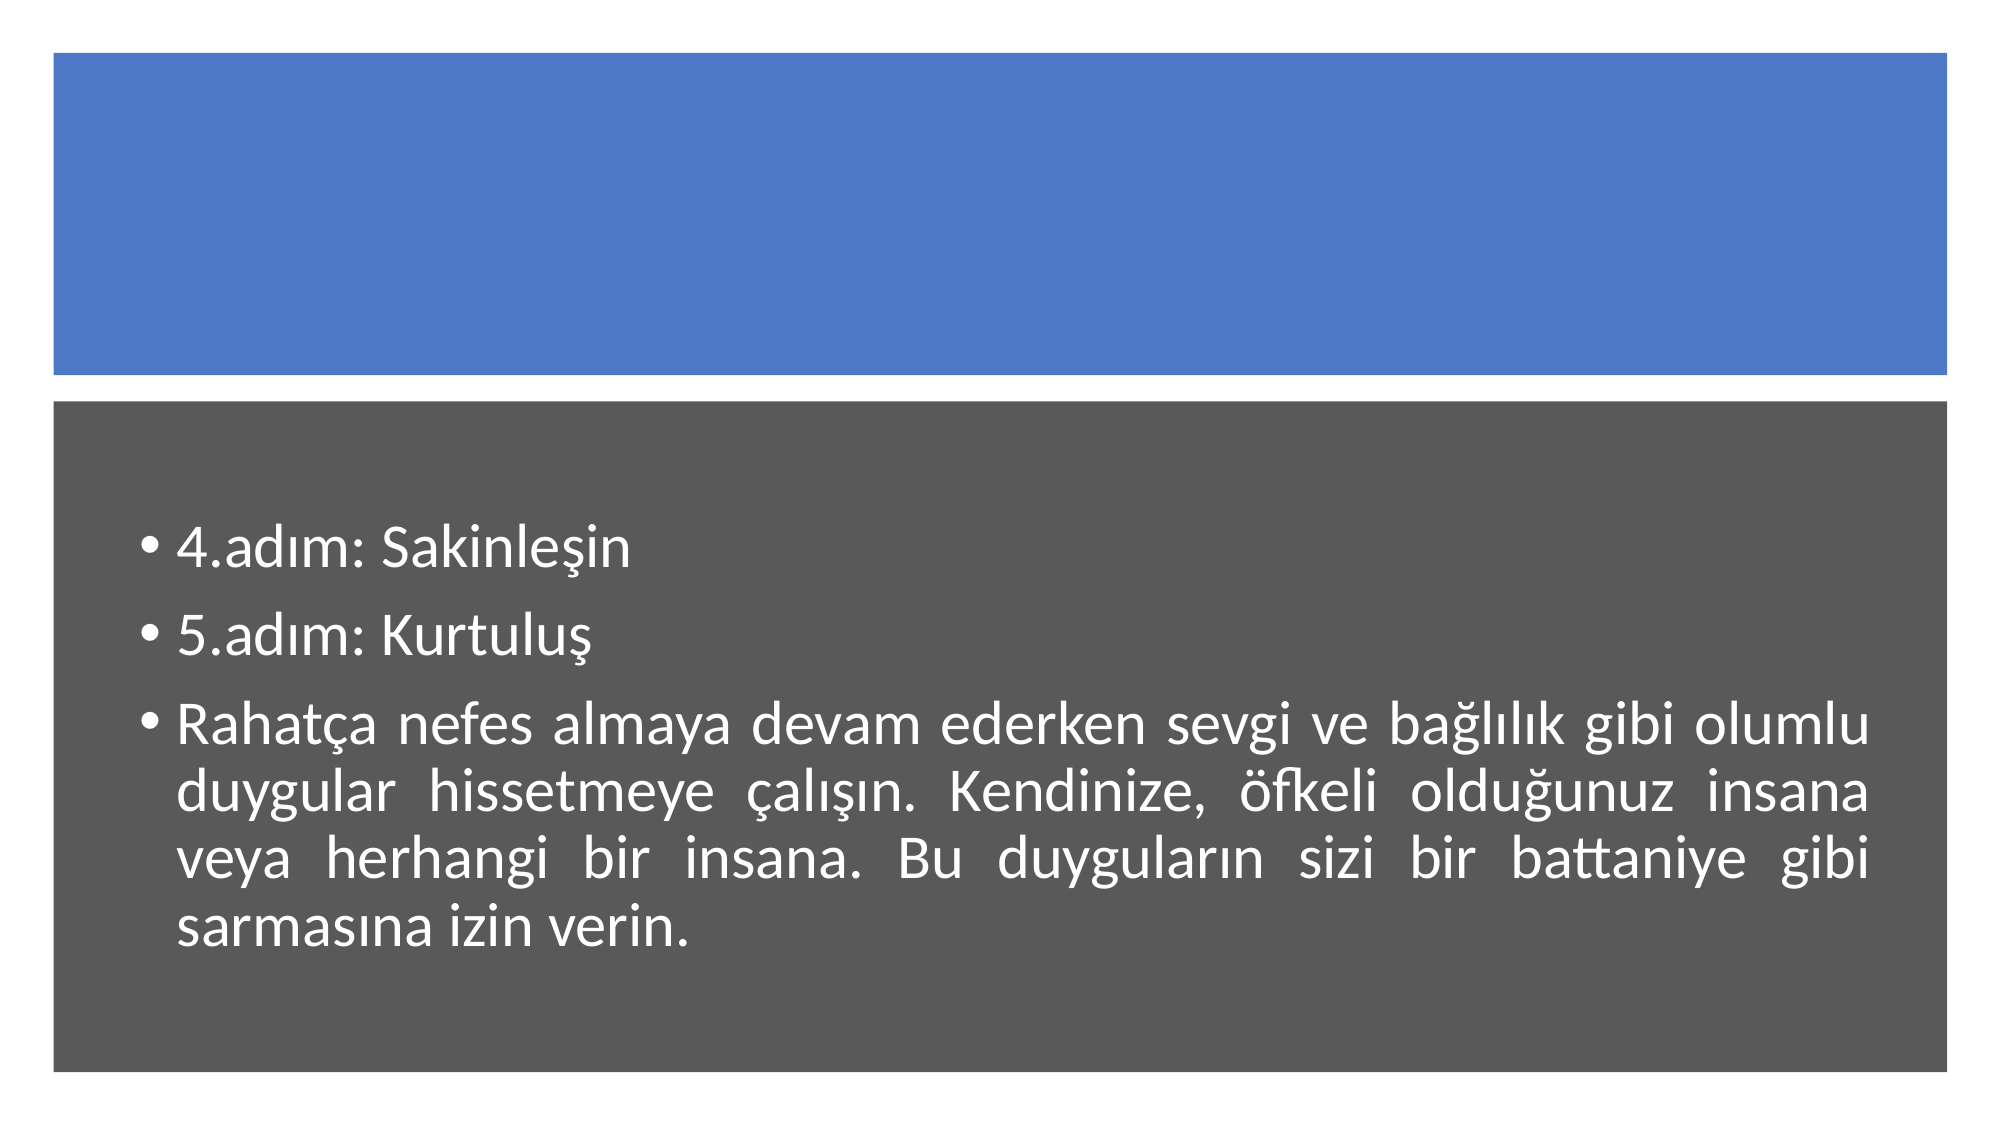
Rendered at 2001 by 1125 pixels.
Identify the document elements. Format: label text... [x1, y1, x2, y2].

text_box [53, 52, 1948, 376]
text_box [53, 400, 1948, 1073]
list 4.adım: Sakinleşin 5.adım: Kurtuluş Rahatça nefes almaya devam ederken sevgi ve bağlılık gibi olumlu duygular hissetmeye çalışın. Kendinize, öfkeli olduğunuz insana veya herhangi bir insana. Bu duyguların sizi bir battaniye gibi sarmasına izin verin. [124, 455, 1889, 1018]
